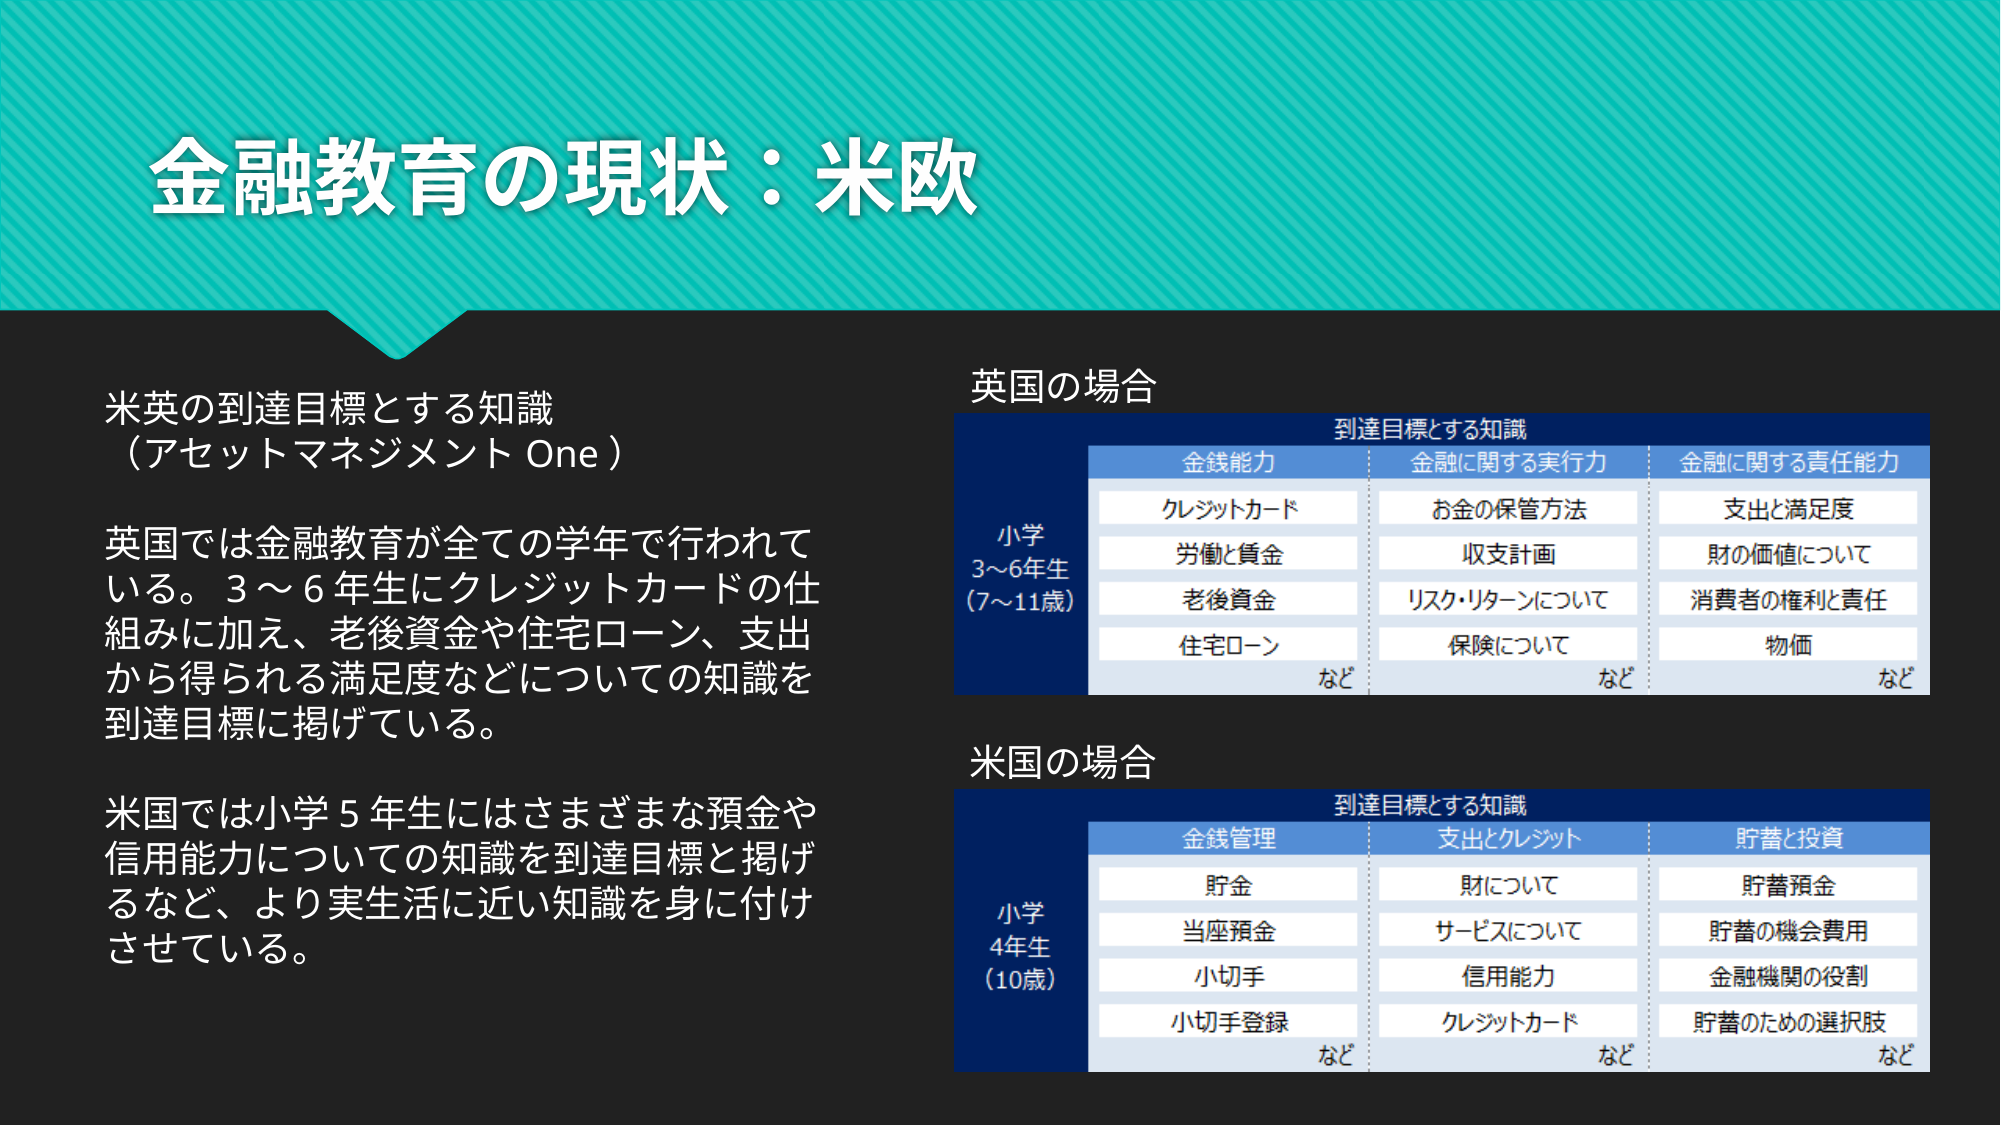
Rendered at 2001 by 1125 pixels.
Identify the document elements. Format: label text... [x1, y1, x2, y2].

text_box 米英の到達目標とする知識 （アセットマネジメントOne） 英国では金融教育が全ての学年で行われている。3～6年生にクレジットカードの仕組みに加え、老後資金や住宅ローン、支出から得られる満足度などについての知識を到達目標に掲げている。 米国では小学5年生にはさまざまな預金や信用能力についての知識を到達目標と掲げるなど、より実生活に近い知識を身に付けさせている。 [89, 377, 844, 1023]
title 金融教育の現状：米欧 [132, 73, 1868, 233]
text_box 英国の場合 [955, 356, 1174, 413]
text_box 米国の場合 [954, 731, 1228, 789]
picture [954, 413, 1930, 696]
picture [954, 789, 1930, 1072]
